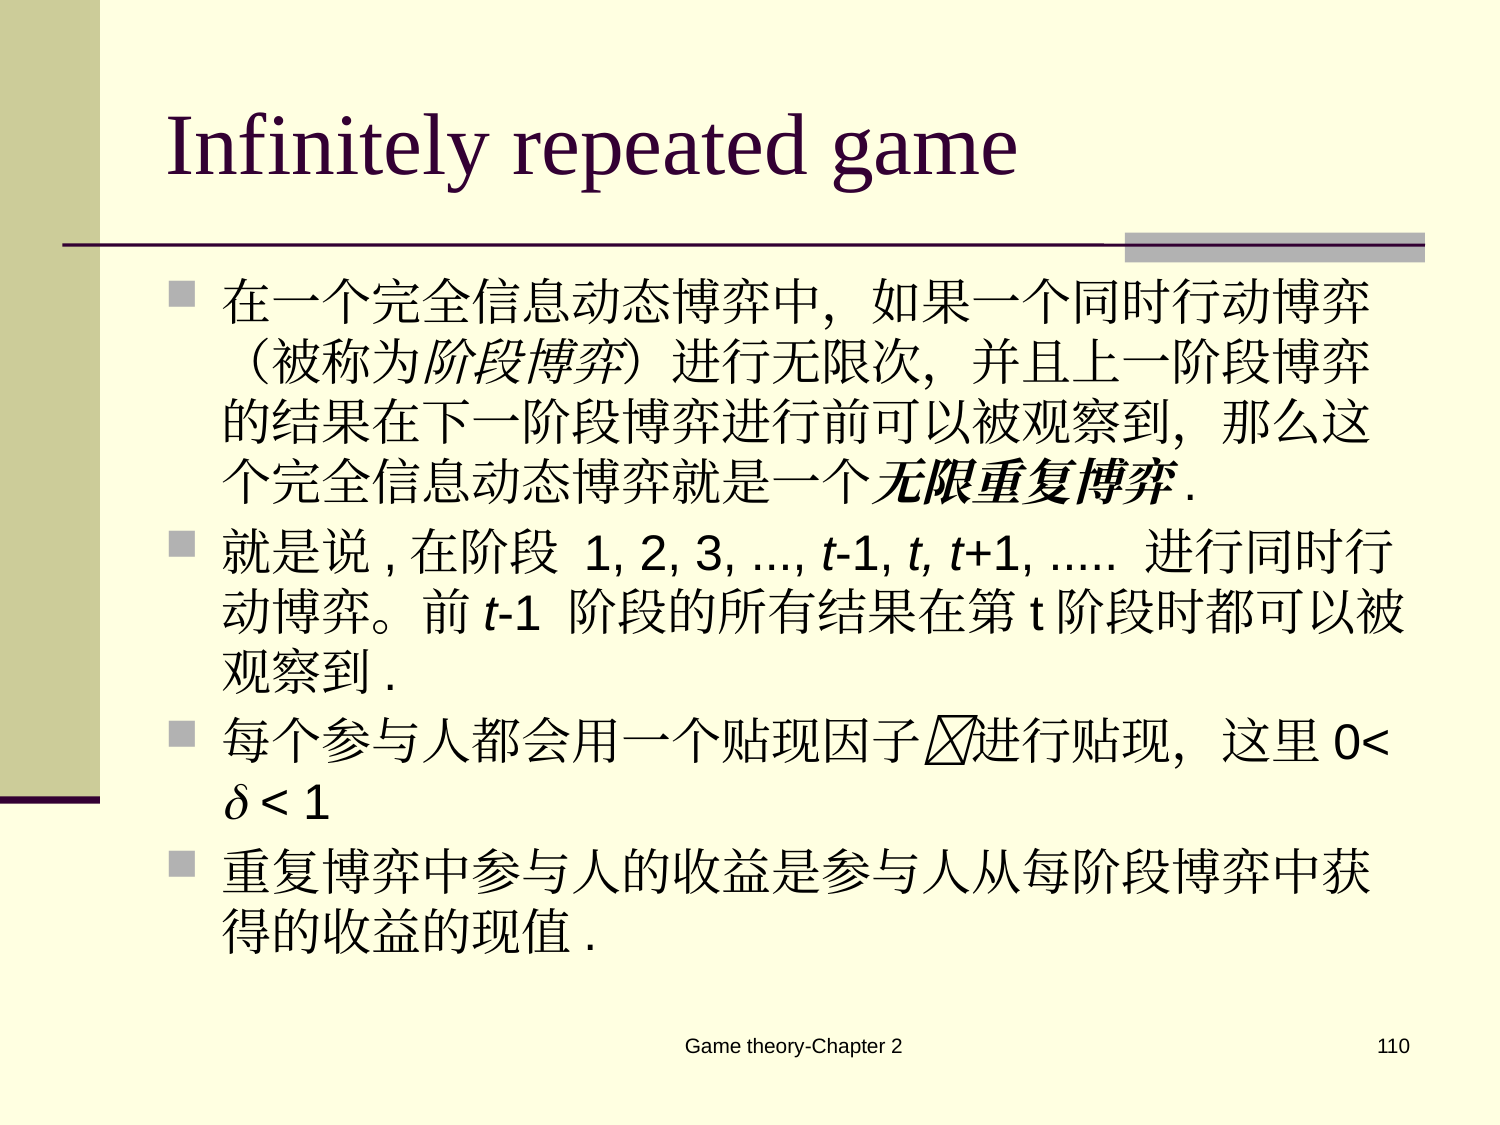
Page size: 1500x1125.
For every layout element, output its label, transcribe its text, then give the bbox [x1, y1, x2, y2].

slide_number 110 [1112, 1024, 1426, 1101]
list 在一个完全信息动态博弈中，如果一个同时行动博弈（被称为阶段博弈）进行无限次，并且上一阶段博弈的结果在下一阶段博弈进行前可以被观察到，那么这个完全信息动态博弈就是一个无限重复博弈. 就是说,在阶段 1, 2, 3, ..., t-1, t, t+1, ..... 进行同时行动博弈。前t-1 阶段的所有结果在第t阶段时都可以被观察到. 每个参与人都会用一个贴现因子进行贴现，这里0<  < 1 重复博弈中参与人的收益是参与人从每阶段博弈中获得的收益的现值. [149, 262, 1426, 980]
title Infinitely repeated game [149, 45, 1426, 234]
footer Game theory-Chapter 2 [549, 1024, 1038, 1101]
